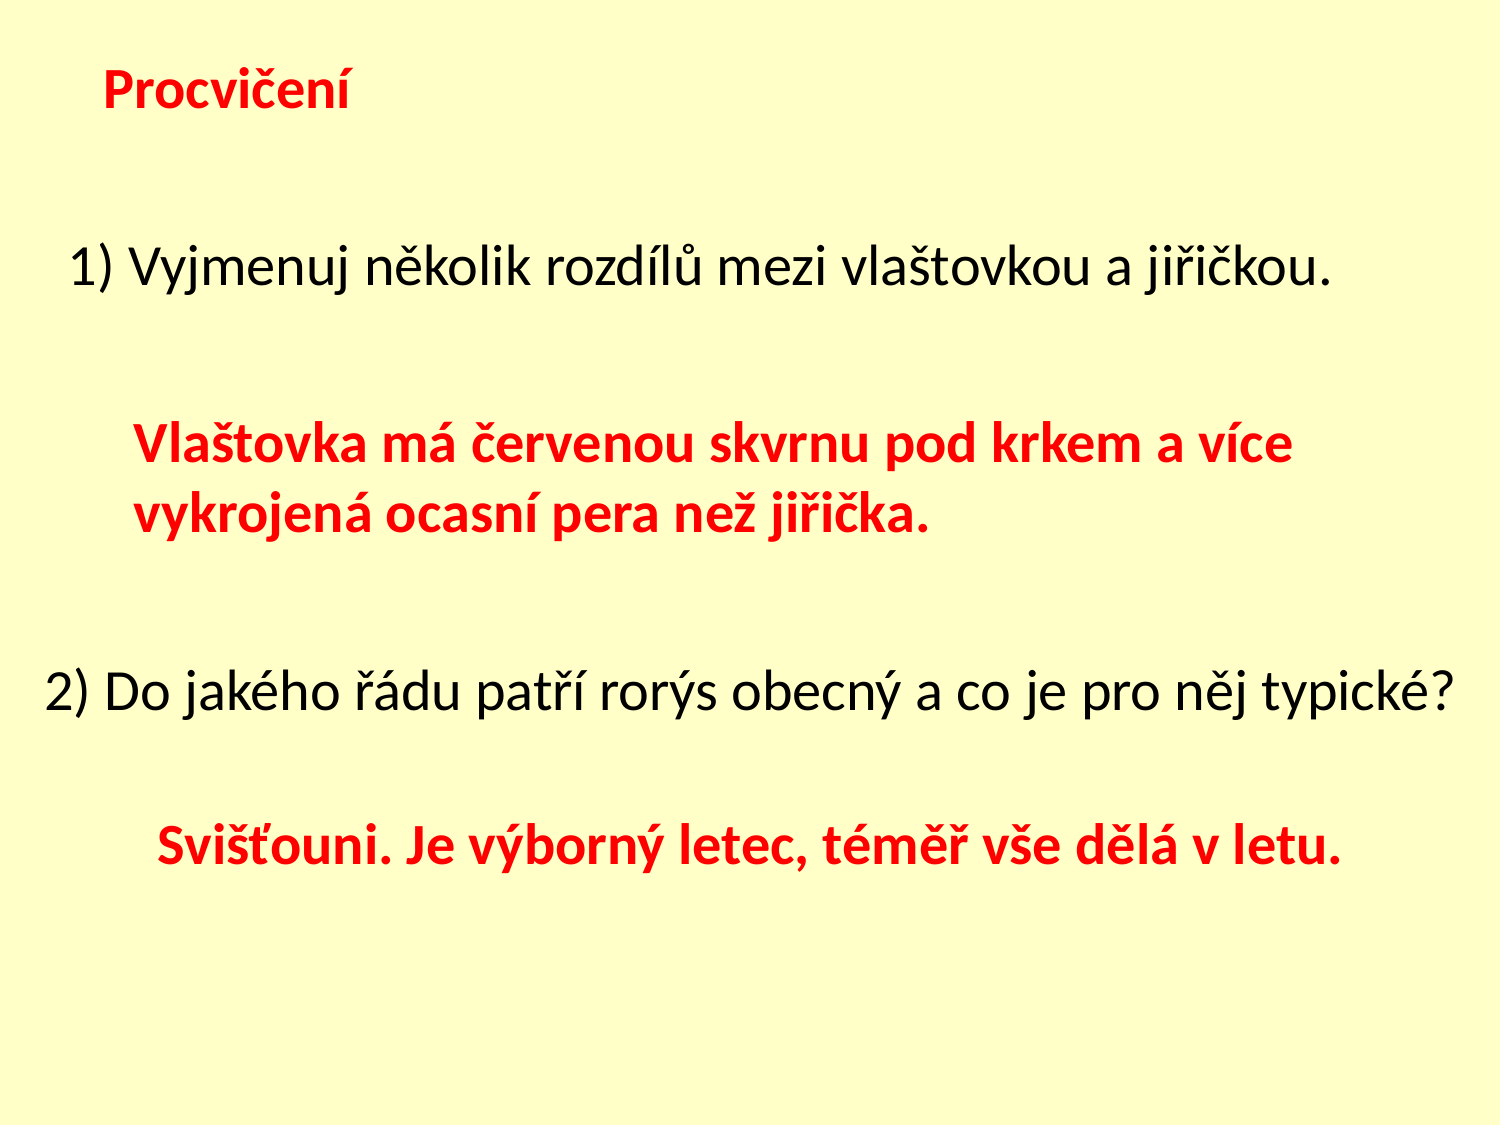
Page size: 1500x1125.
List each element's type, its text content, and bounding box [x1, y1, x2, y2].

text_box Svišťouni. Je výborný letec, téměř vše dělá v letu. [143, 798, 1359, 884]
text_box Vlaštovka má červenou skvrnu pod krkem a více vykrojená ocasní pera než jiřička. [119, 397, 1310, 552]
text_box 1) Vyjmenuj několik rozdílů mezi vlaštovkou a jiřičkou. [53, 219, 1423, 305]
text_box 2) Do jakého řádu patří rorýs obecný a co je pro něj typické? [29, 645, 1498, 730]
text_box Procvičení [88, 42, 479, 128]
